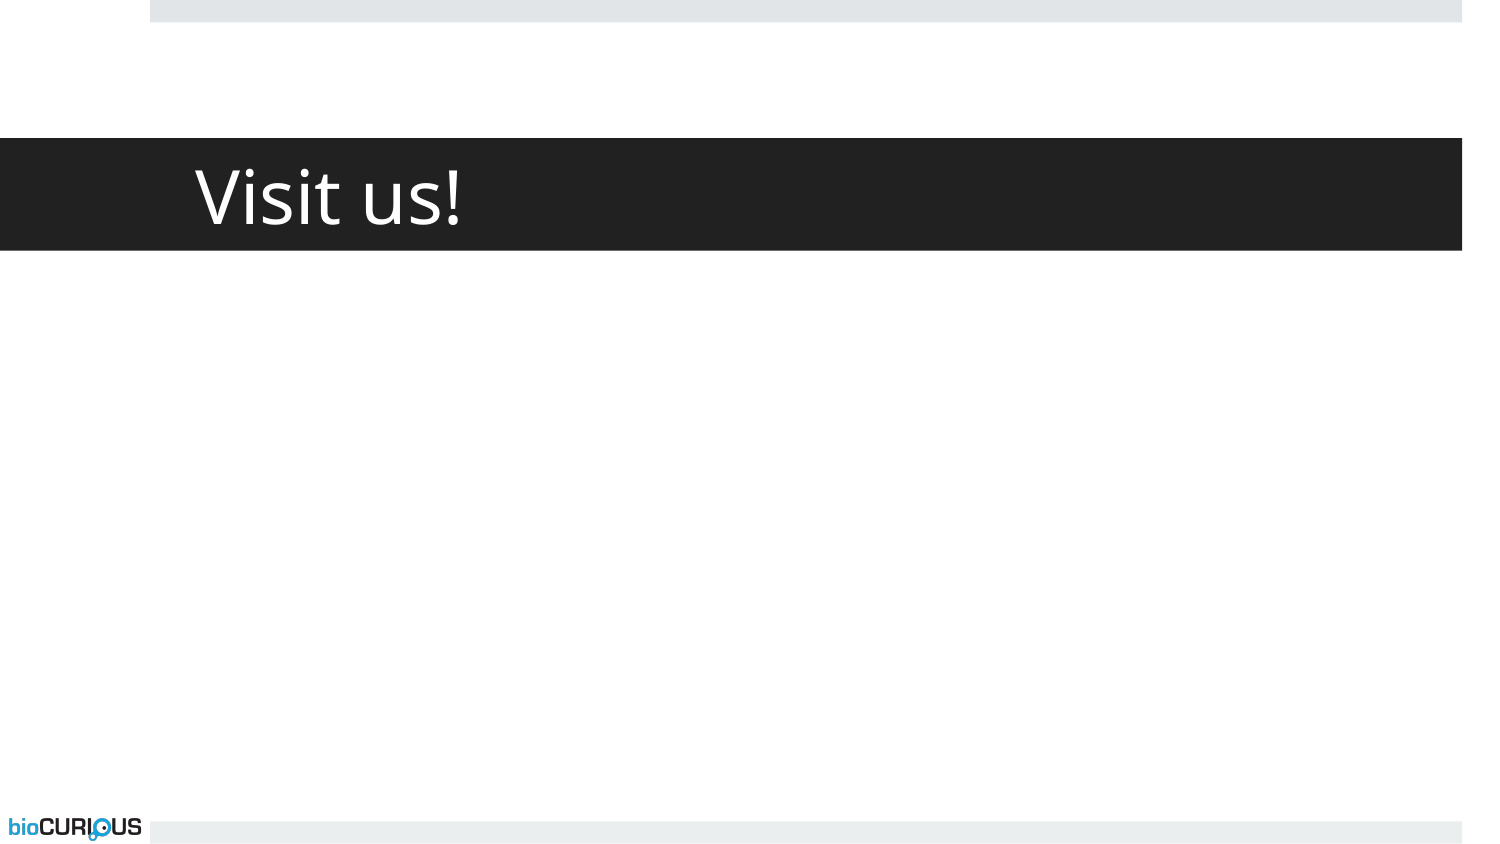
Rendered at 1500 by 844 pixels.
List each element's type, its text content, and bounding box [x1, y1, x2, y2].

title Visit us! [0, 138, 1463, 251]
